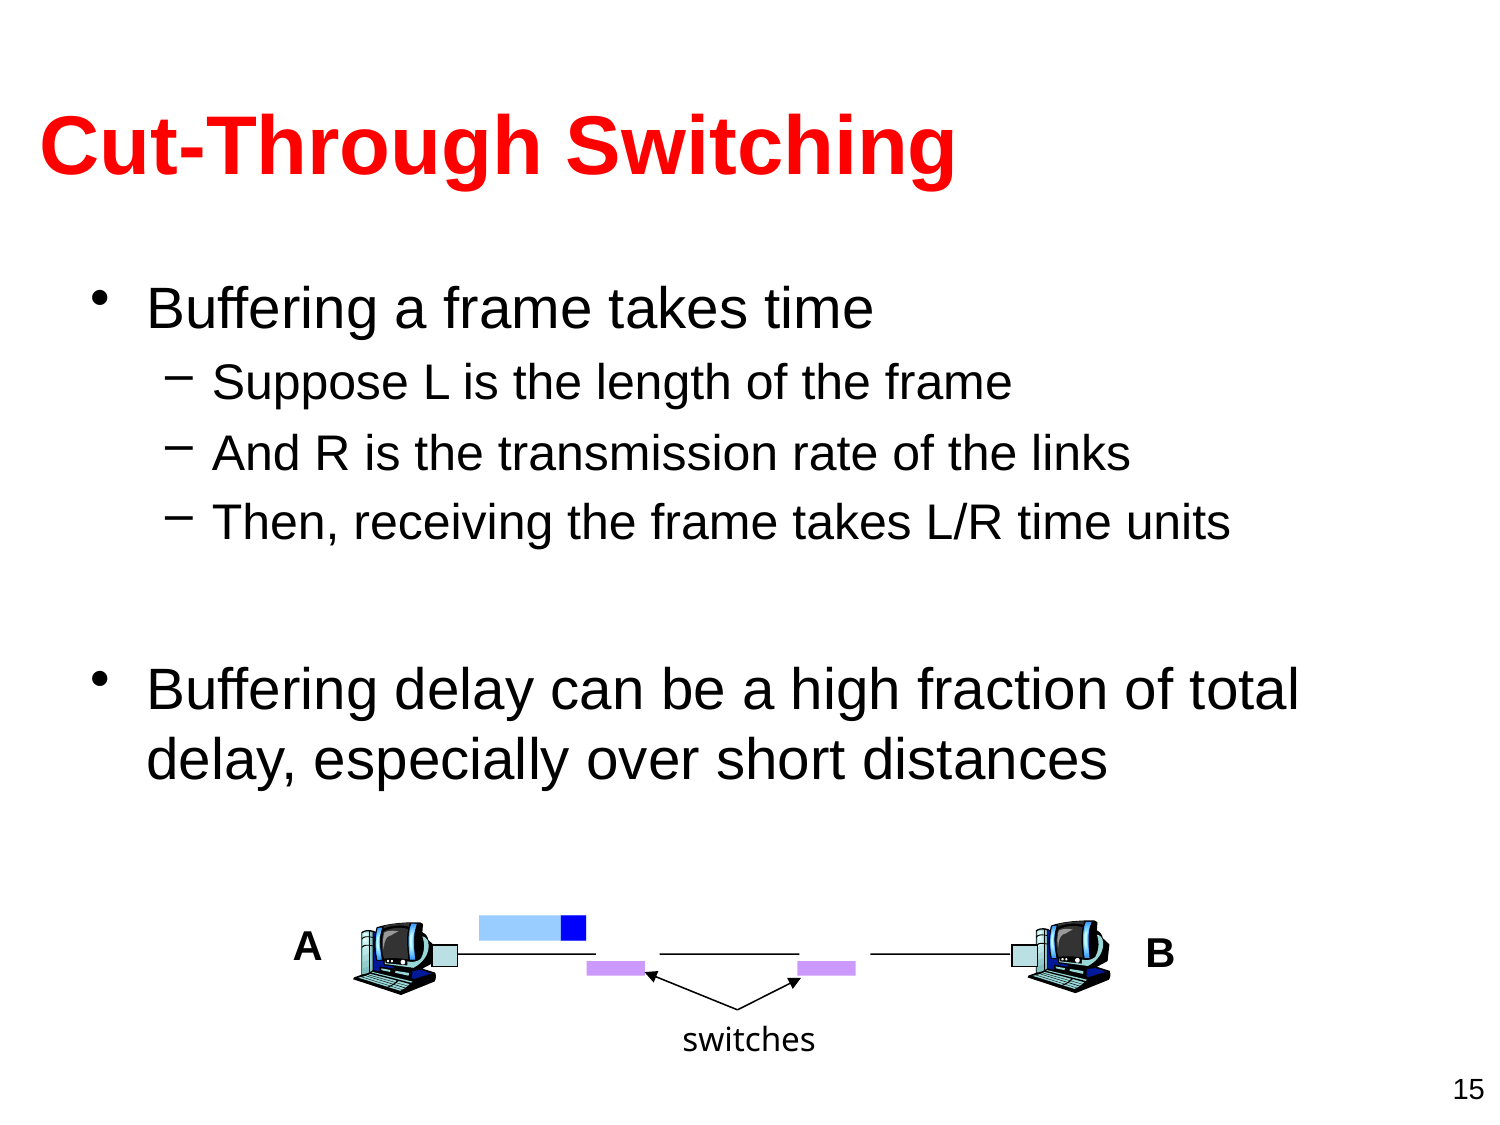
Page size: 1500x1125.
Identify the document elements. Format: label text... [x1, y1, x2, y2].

text_box [1012, 945, 1022, 967]
title Cut-Through Switching [24, 47, 1463, 236]
list Buffering a frame takes time Suppose L is the length of the frame And R is the transmission rate of the links Then, receiving the frame takes L/R time units Buffering delay can be a high fraction of total delay, especially over short distances [74, 262, 1426, 822]
text_box [737, 977, 802, 1010]
text_box [797, 961, 856, 976]
text_box [442, 945, 458, 967]
slide_number 15 [1149, 1062, 1500, 1101]
text_box [644, 971, 737, 1010]
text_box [352, 921, 438, 996]
text_box [586, 961, 645, 976]
text_box A [277, 911, 338, 977]
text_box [1027, 919, 1112, 994]
text_box [479, 915, 560, 941]
text_box B [1130, 917, 1191, 983]
text_box [560, 915, 587, 941]
text_box switches [667, 1011, 832, 1066]
